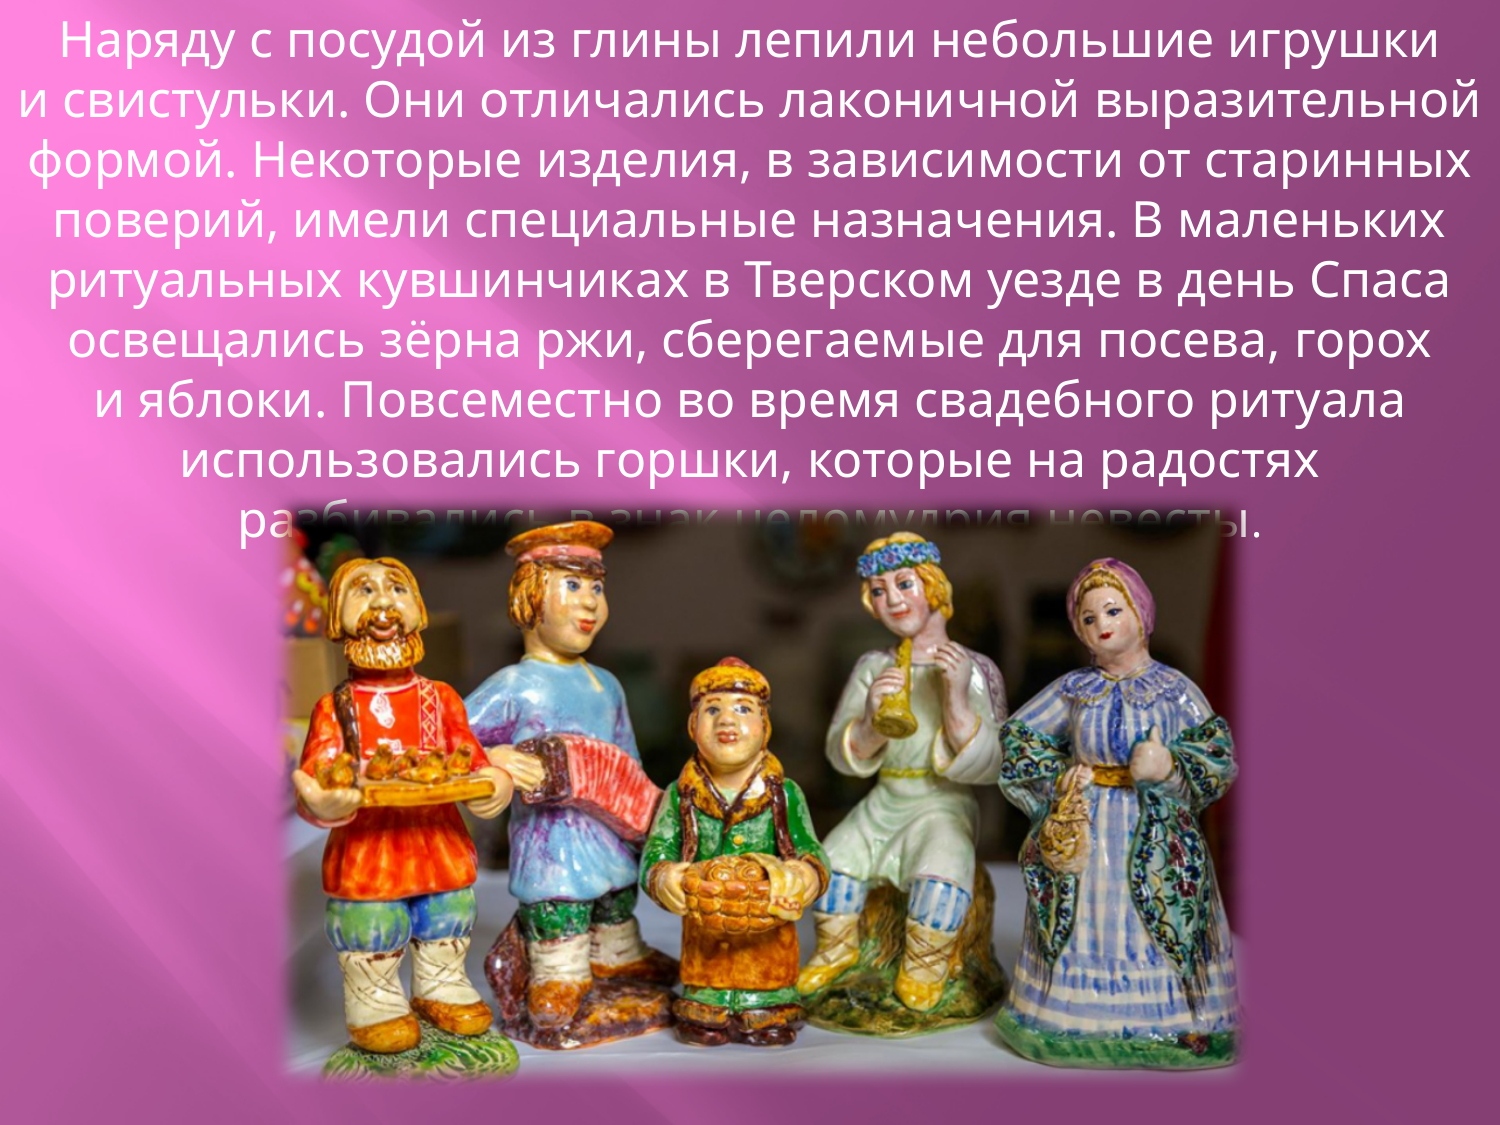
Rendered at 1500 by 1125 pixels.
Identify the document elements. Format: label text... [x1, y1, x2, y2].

text_box Наряду с посудой из глины лепили небольшие игрушки и свистульки. Они отличались лаконичной выразительной формой. Некоторые изделия, в зависимости от старинных поверий, имели специальные назначения. В маленьких ритуальных кувшинчиках в Тверском уезде в день Спаса освещались зёрна ржи, сберегаемые для посева, горох и яблоки. Повсеместно во время свадебного ритуала использовались горшки, которые на радостях разбивались в знак целомудрия невесты. [0, 0, 1500, 555]
picture [269, 491, 1255, 1091]
